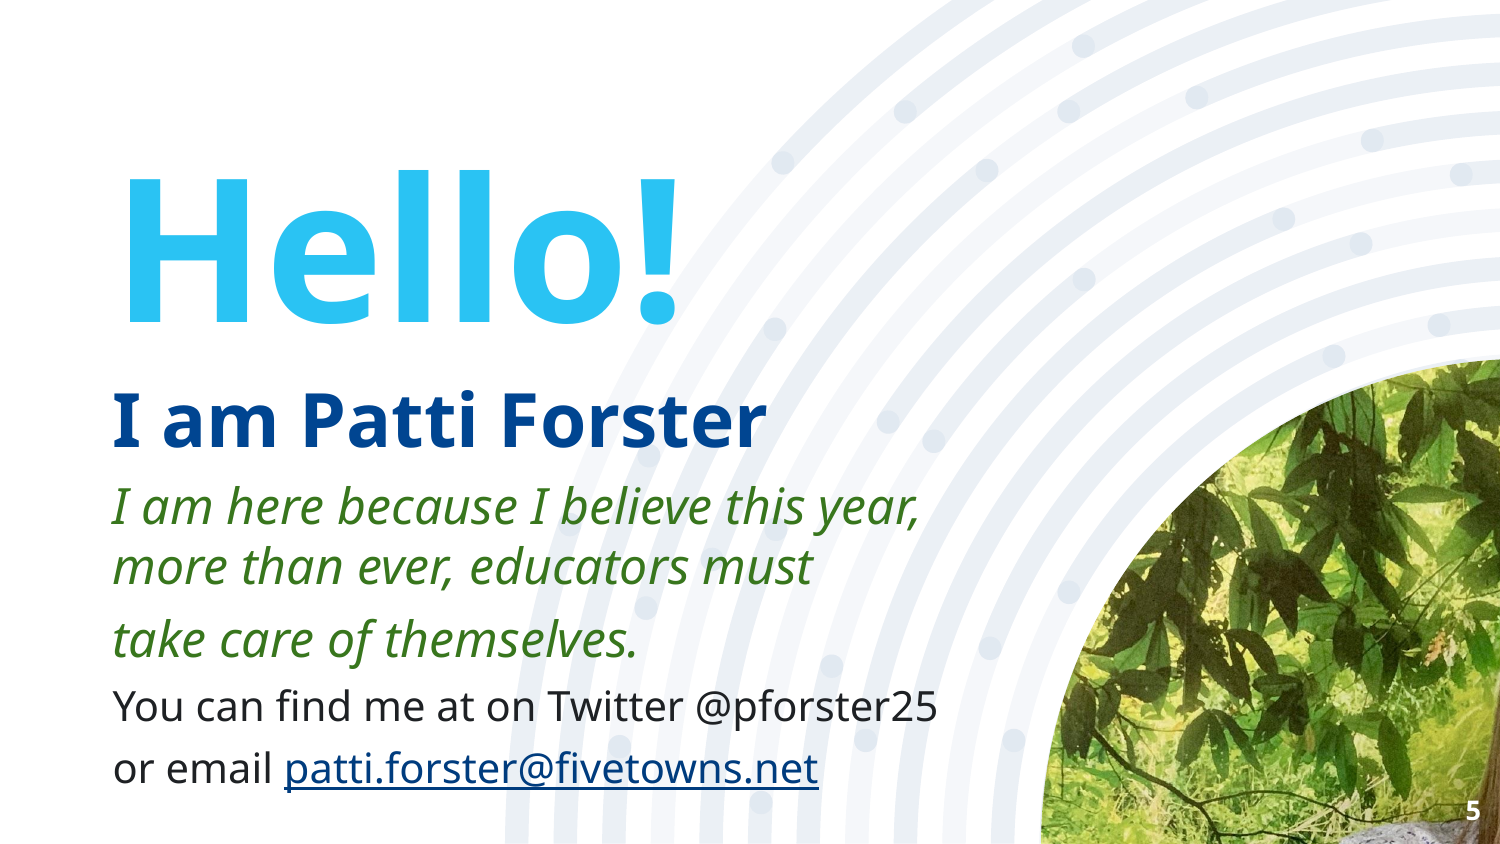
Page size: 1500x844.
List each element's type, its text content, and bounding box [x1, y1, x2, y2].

title Hello! [112, 150, 1195, 366]
subtitle I am Patti Forster I am here because I believe this year, more than ever, educators must take care of themselves. You can find me at on Twitter @pforster25 or email patti.forster@fivetowns.net [112, 372, 1035, 820]
picture [1040, 358, 1500, 844]
